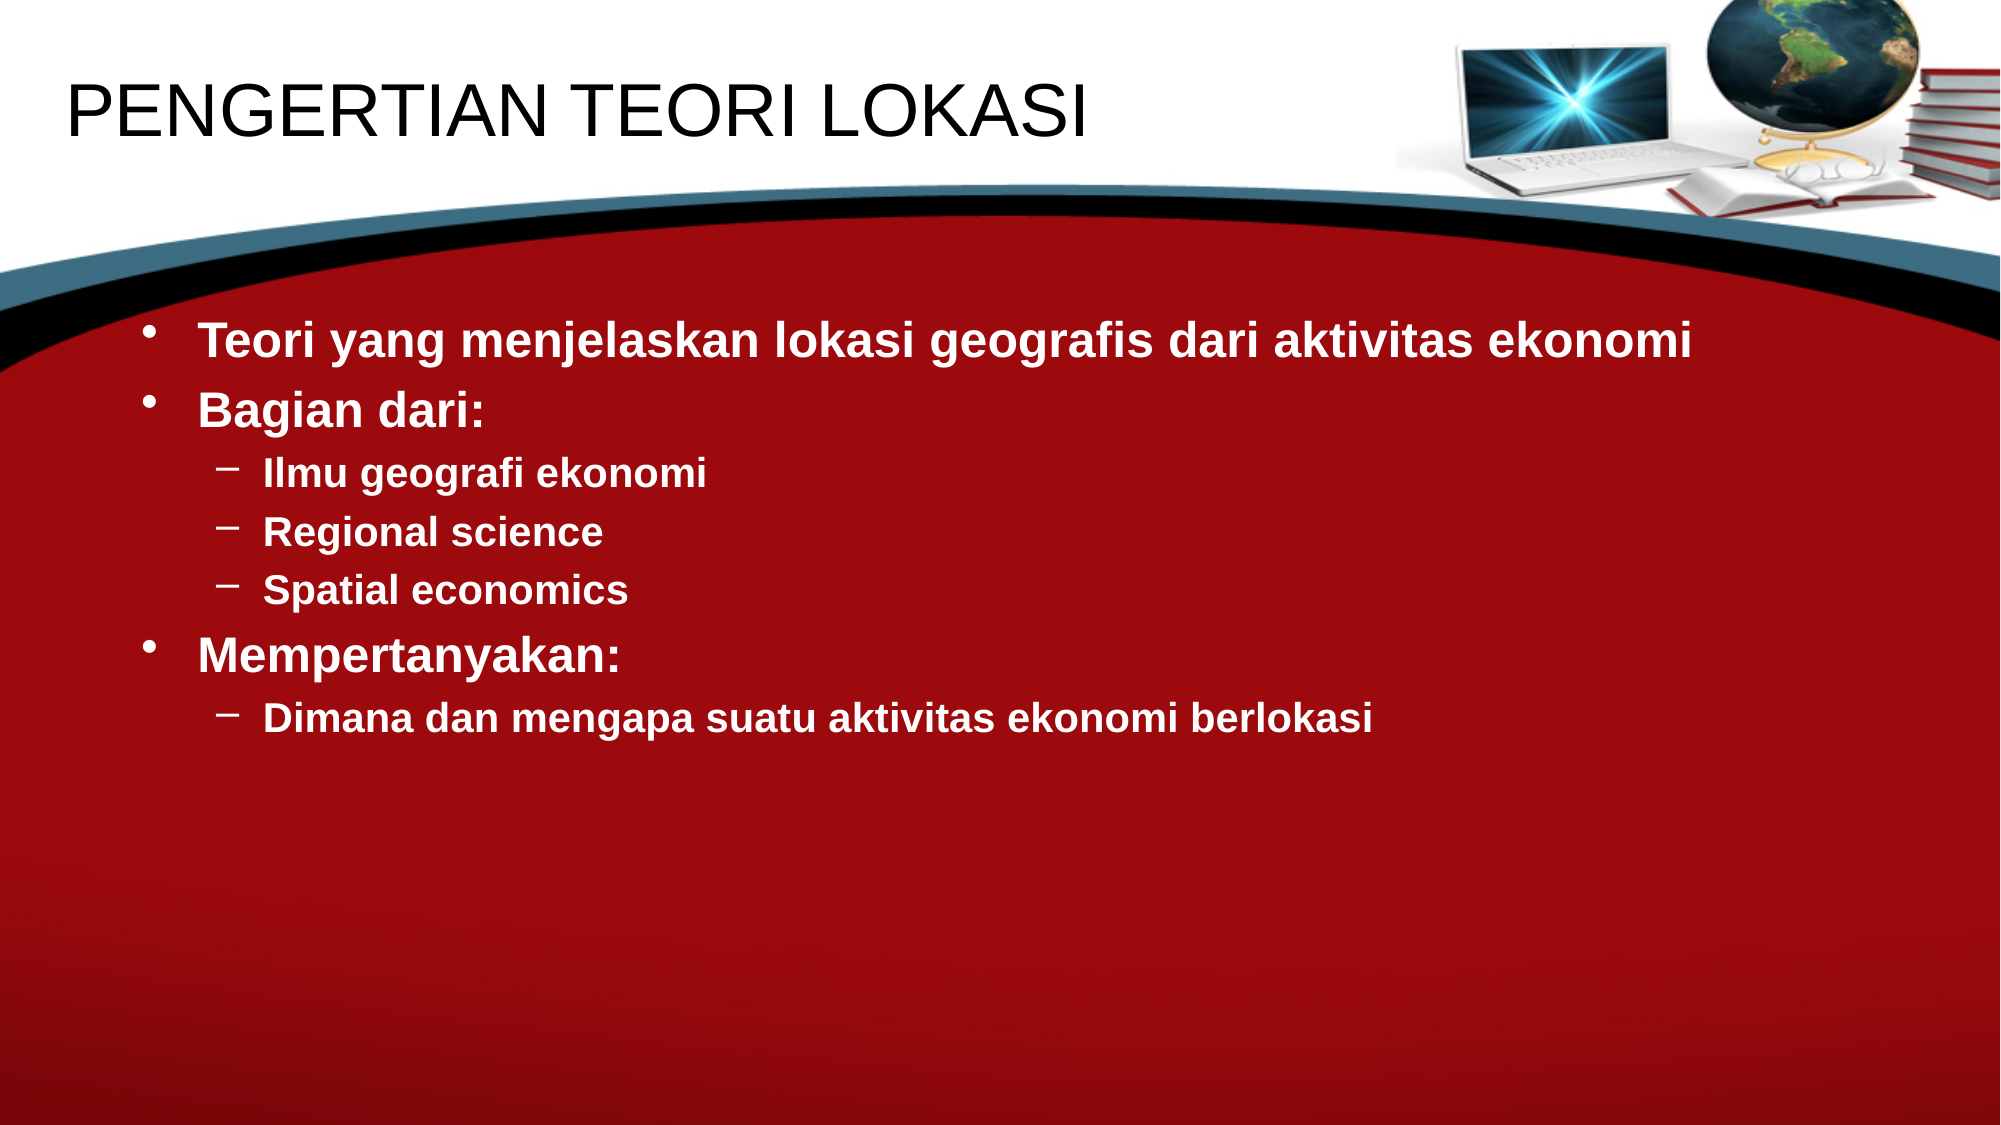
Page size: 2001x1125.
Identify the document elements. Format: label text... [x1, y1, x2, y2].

picture [0, 0, 2001, 1125]
title PENGERTIAN TEORI LOKASI [50, 12, 1467, 200]
list Teori yang menjelaskan lokasi geografis dari aktivitas ekonomi Bagian dari: Ilmu geografi ekonomi Regional science Spatial economics Mempertanyakan: Dimana dan mengapa suatu aktivitas ekonomi berlokasi [126, 299, 1870, 1013]
